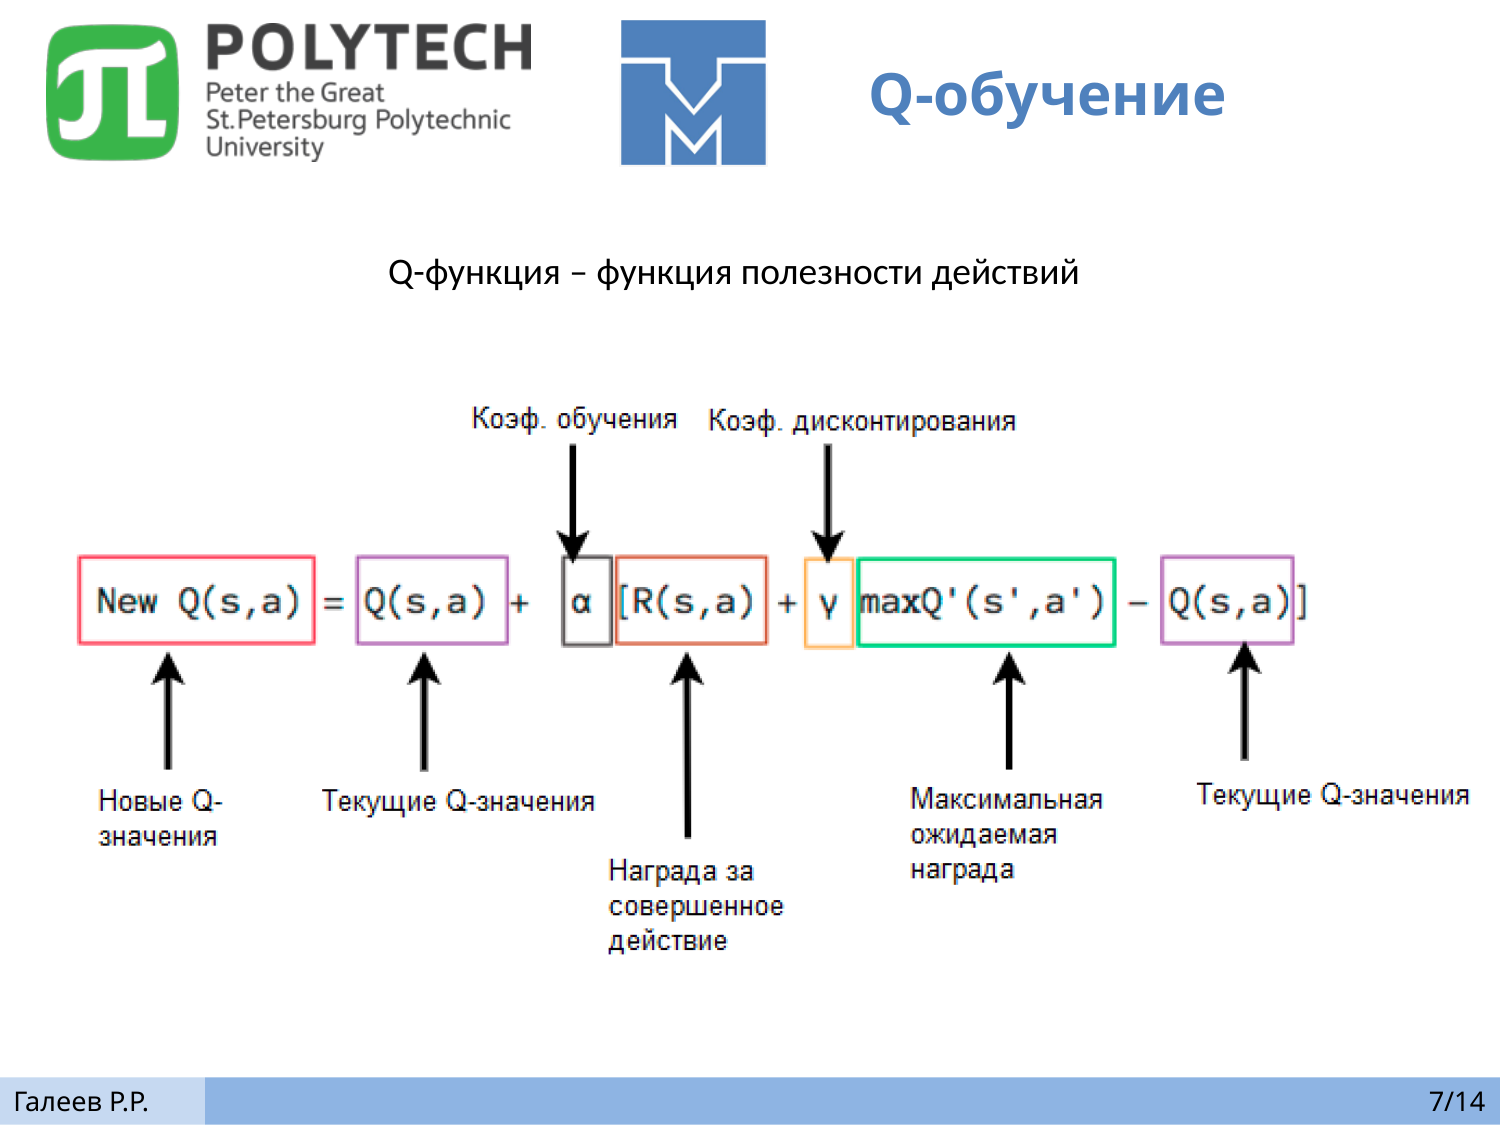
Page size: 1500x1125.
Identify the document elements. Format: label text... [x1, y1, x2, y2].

picture [619, 18, 768, 167]
picture [1, 349, 1500, 974]
text_box Q-обучение [854, 49, 1243, 135]
picture [46, 23, 532, 163]
text_box Q-функция – функция полезности действий [373, 239, 1127, 300]
text_box Галеев Р.Р. [0, 1077, 205, 1125]
text_box 7/14 [205, 1077, 1500, 1125]
